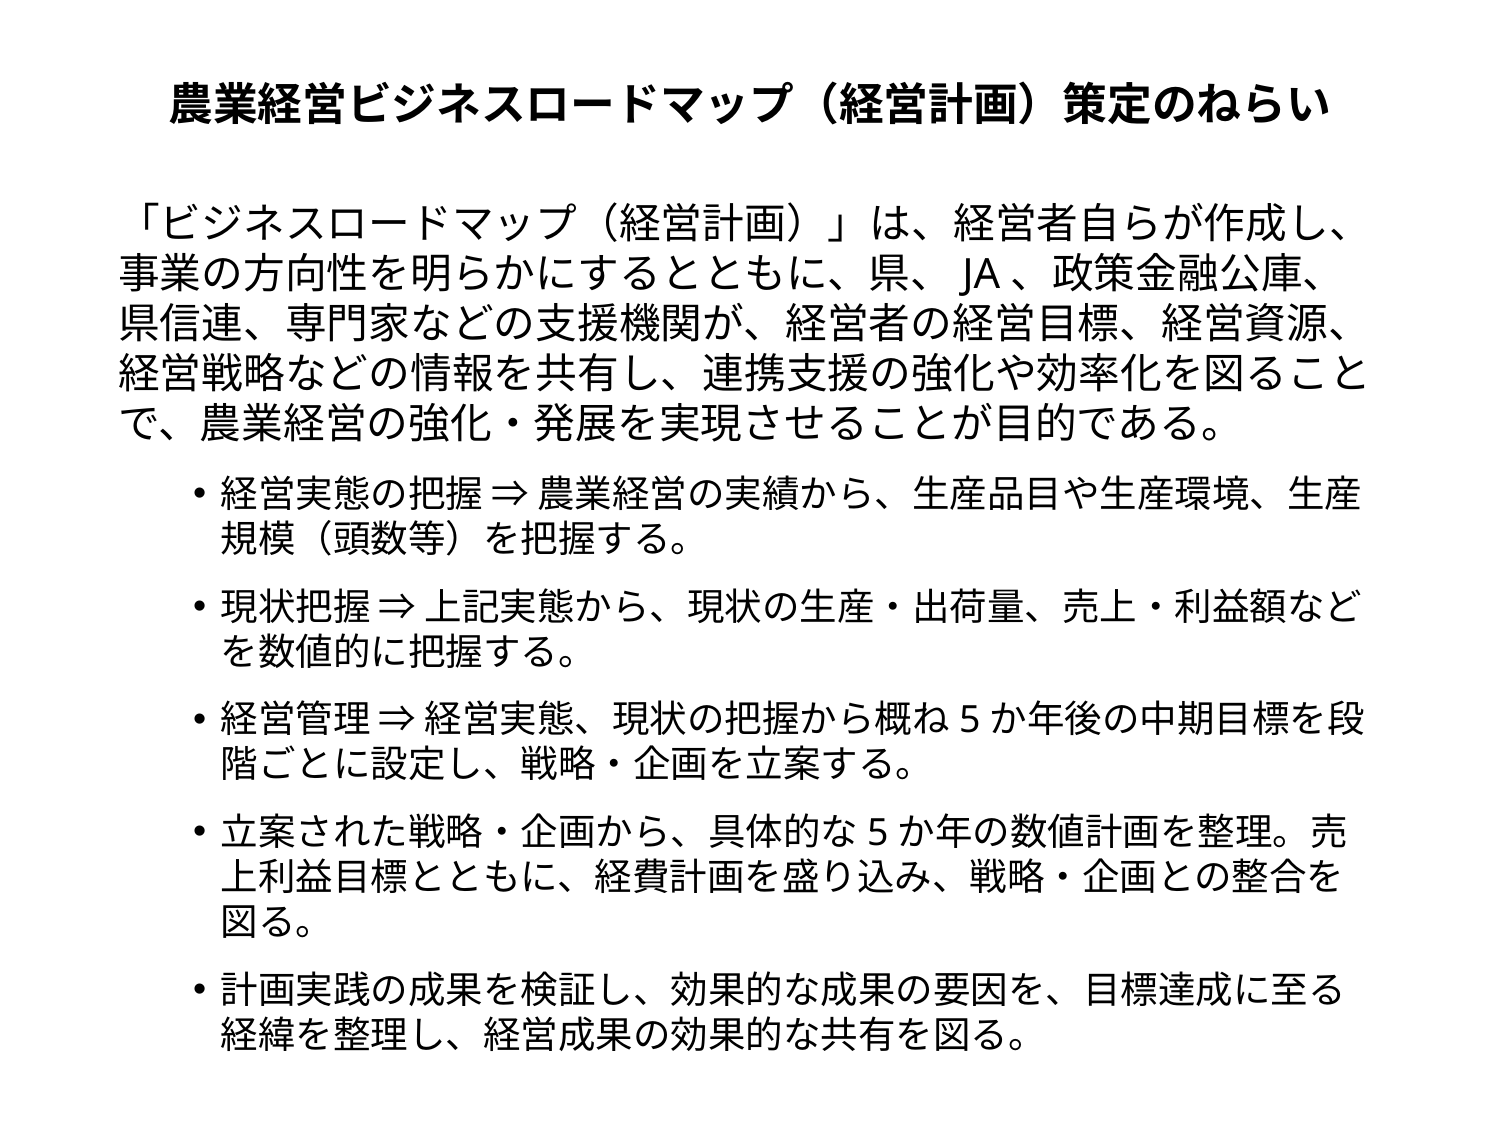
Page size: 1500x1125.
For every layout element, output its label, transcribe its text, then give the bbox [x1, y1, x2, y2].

title 農業経営ビジネスロードマップ（経営計画）策定のねらい [103, 59, 1397, 152]
list 「ビジネスロードマップ（経営計画）」は、経営者自らが作成し、事業の方向性を明らかにするとともに、県、JA、政策金融公庫、県信連、専門家などの支援機関が、経営者の経営目標、経営資源、経営戦略などの情報を共有し、連携支援の強化や効率化を図ることで、農業経営の強化・発展を実現させることが目的である。 経営実態の把握 ⇒ 農業経営の実績から、生産品目や生産環境、生産規模（頭数等）を把握する。 現状把握 ⇒ 上記実態から、現状の生産・出荷量、売上・利益額などを数値的に把握する。 経営管理 ⇒ 経営実態、現状の把握から概ね5か年後の中期目標を段階ごとに設定し、戦略・企画を立案する。 立案された戦略・企画から、具体的な5か年の数値計画を整理。売上利益目標とともに、経費計画を盛り込み、戦略・企画との整合を図る。 計画実践の成果を検証し、効果的な成果の要因を、目標達成に至る経緯を整理し、経営成果の効果的な共有を図る。 [103, 188, 1397, 1094]
